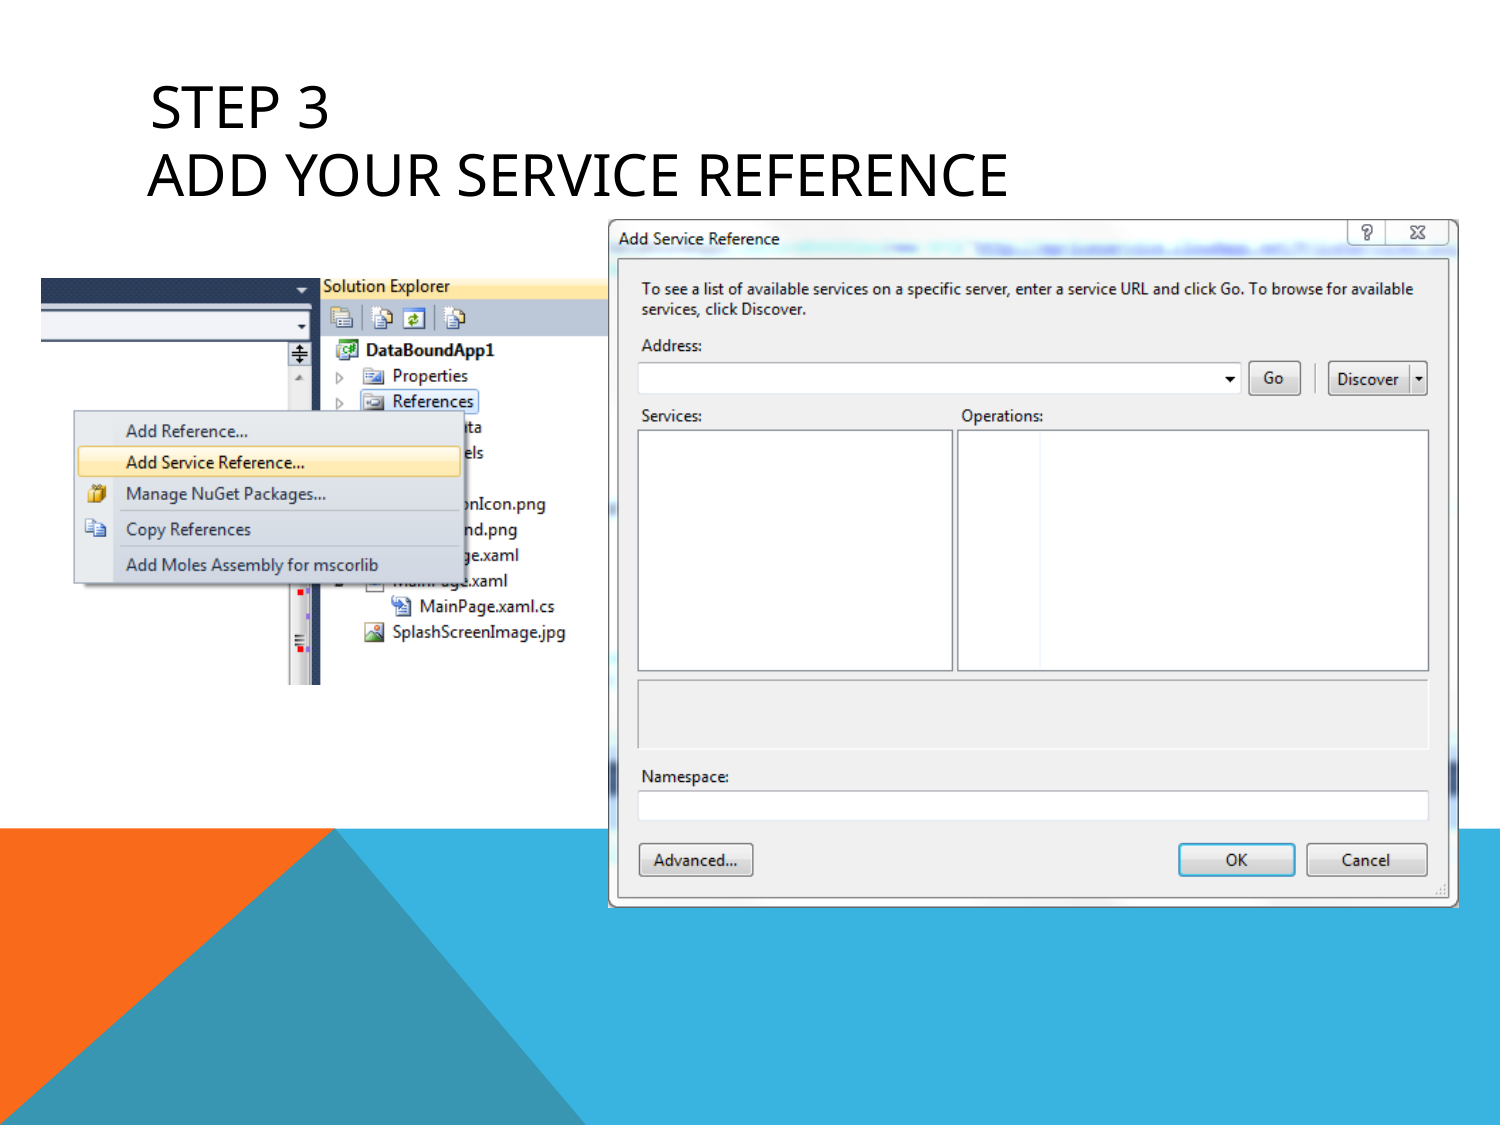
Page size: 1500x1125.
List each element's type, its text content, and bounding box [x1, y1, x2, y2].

picture [41, 219, 1459, 908]
title Step 3 [135, 60, 1369, 150]
text_box Add Your Service Reference [132, 101, 1367, 244]
